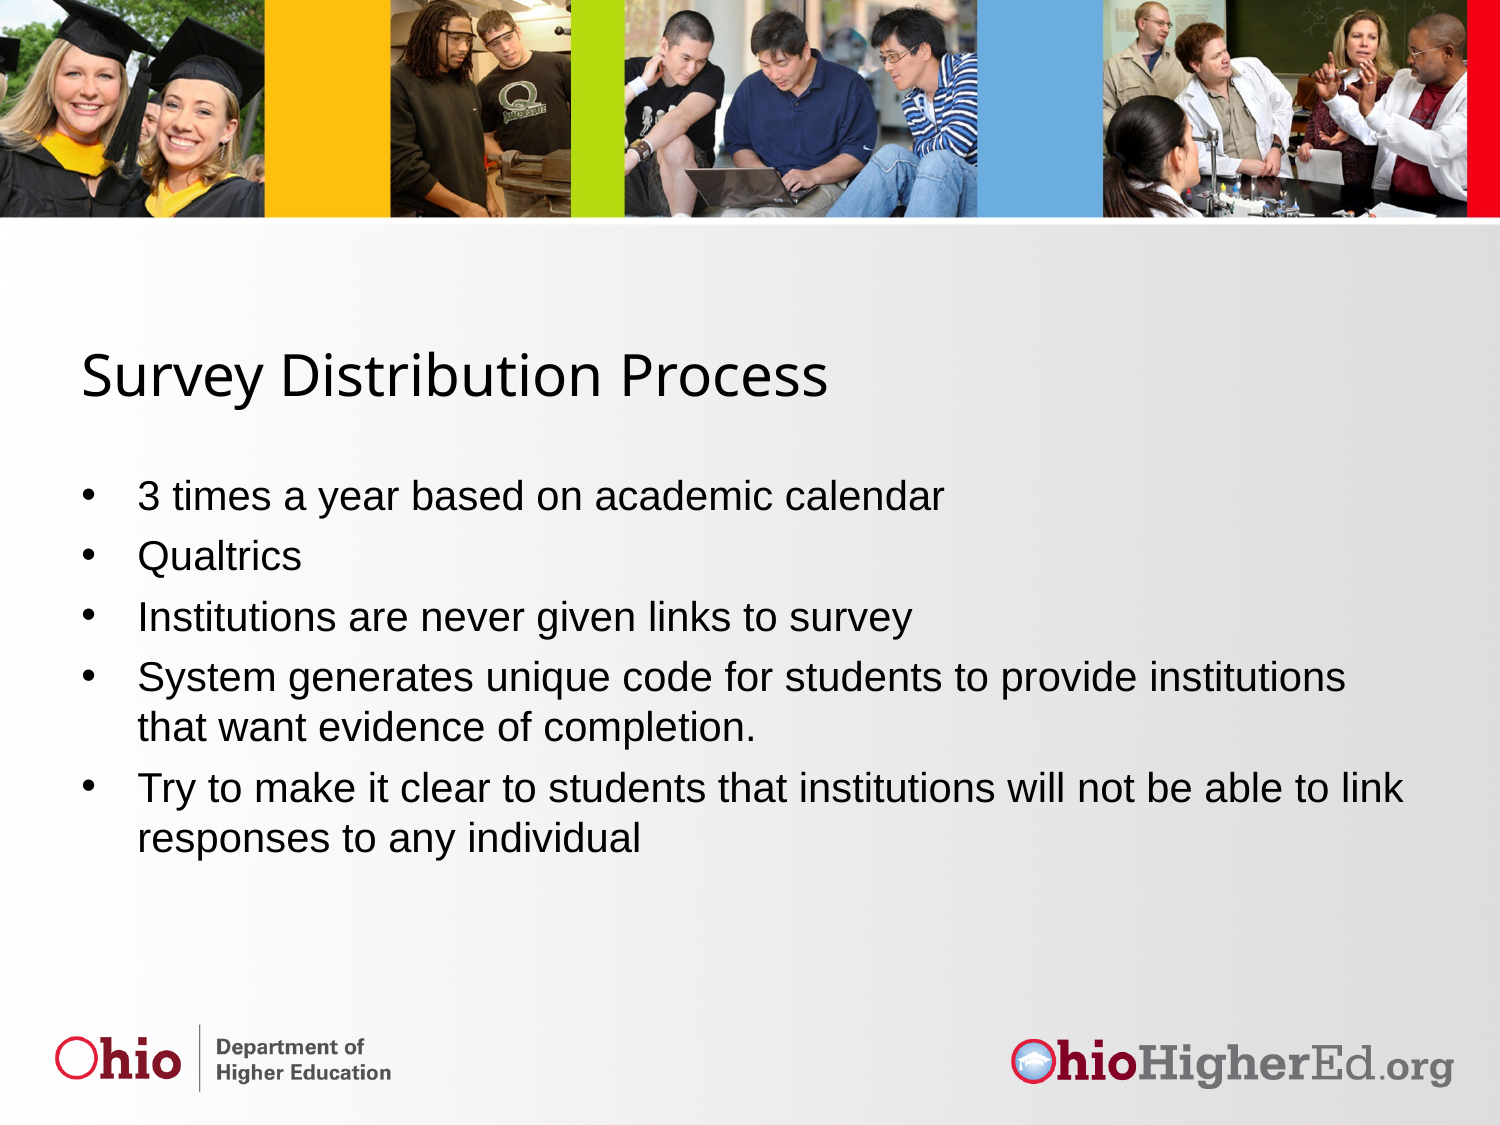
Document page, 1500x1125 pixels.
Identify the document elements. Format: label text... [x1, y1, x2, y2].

title Survey Distribution Process [75, 241, 1425, 415]
list 3 times a year based on academic calendar Qualtrics Institutions are never given links to survey System generates unique code for students to provide institutions that want evidence of completion. Try to make it clear to students that institutions will not be able to link responses to any individual [75, 462, 1425, 963]
picture [0, 0, 1500, 1125]
